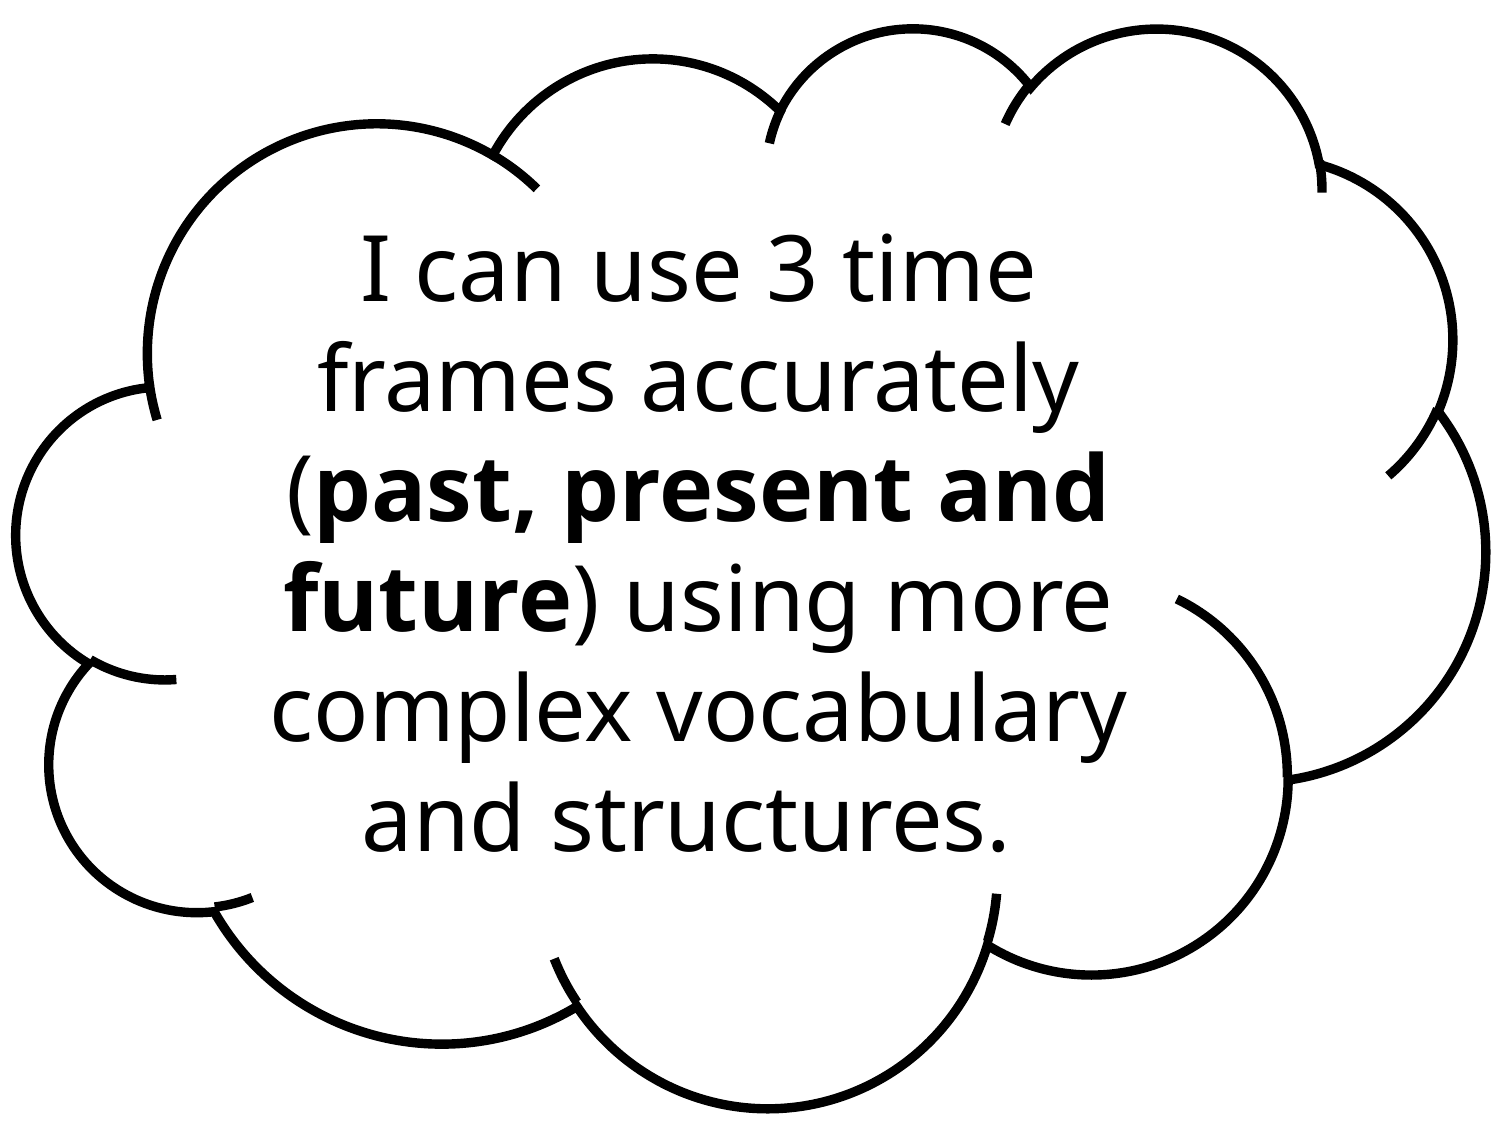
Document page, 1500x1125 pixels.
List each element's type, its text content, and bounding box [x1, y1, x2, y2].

text_box I can use 3 time frames accurately (past, present and future) using more complex vocabulary and structures. [14, 27, 1487, 1110]
